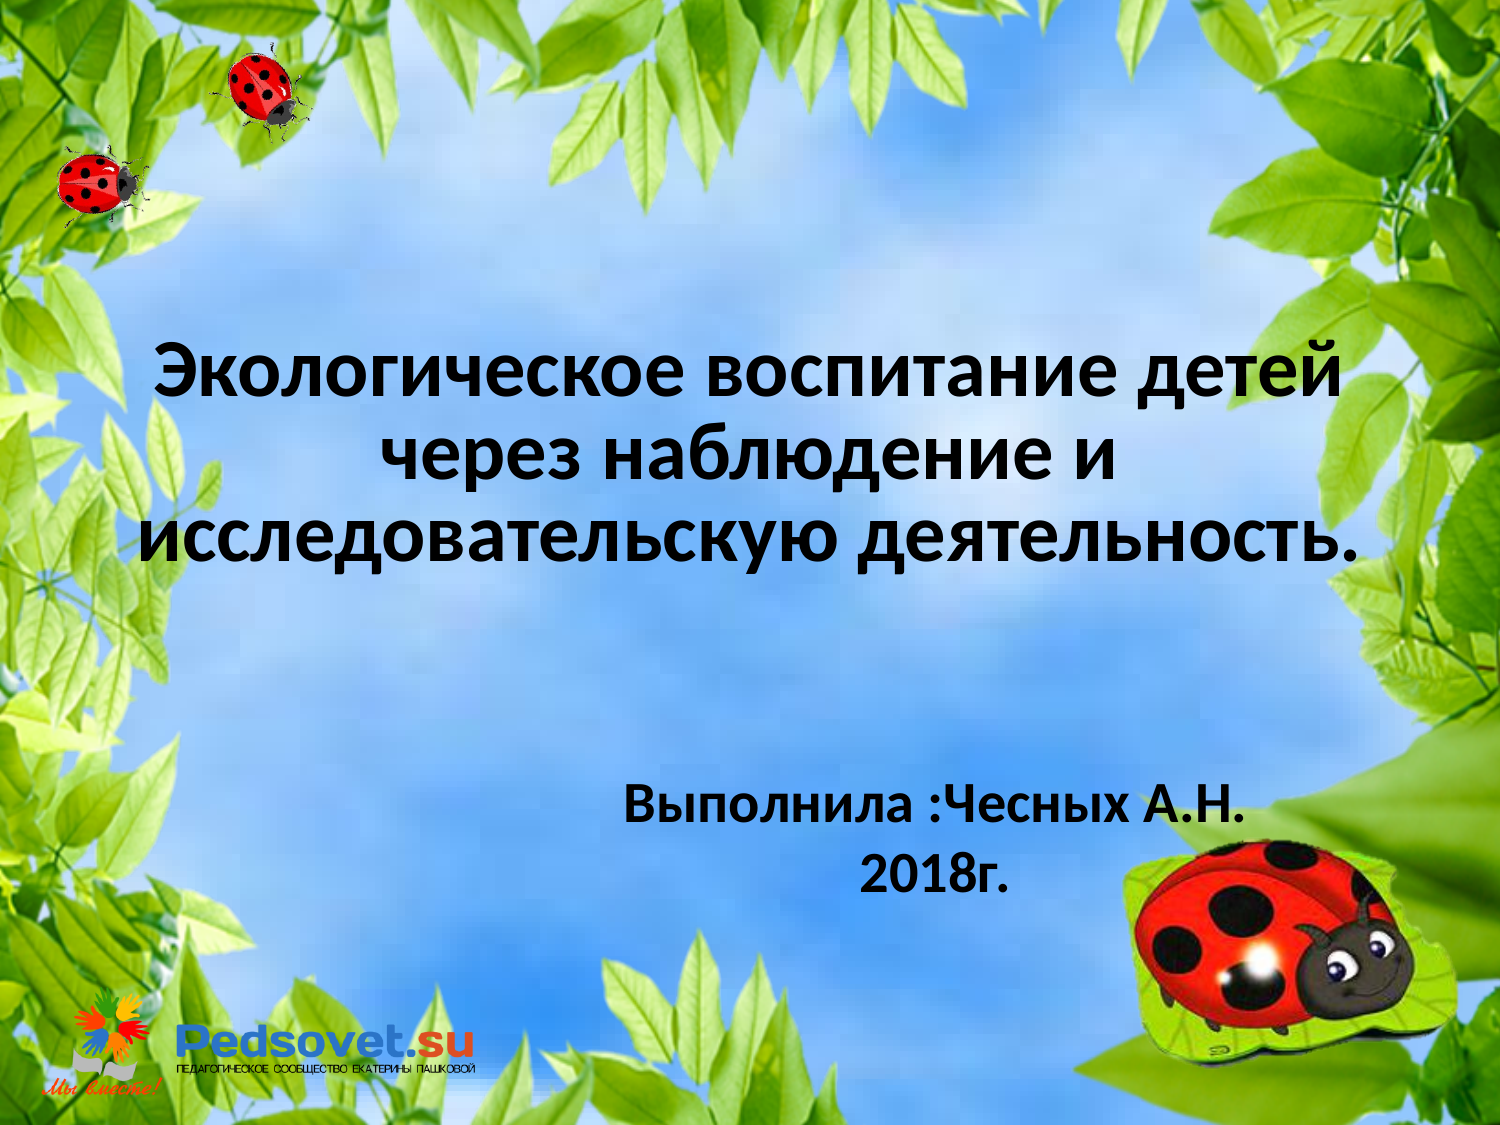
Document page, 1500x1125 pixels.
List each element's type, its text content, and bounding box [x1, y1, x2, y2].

title Экологическое воспитание детей через наблюдение и исследовательскую деятельность. [112, 160, 1388, 591]
subtitle Выполнила :Чесных А.Н. 2018г. [596, 692, 1275, 988]
picture [0, 0, 1500, 1125]
